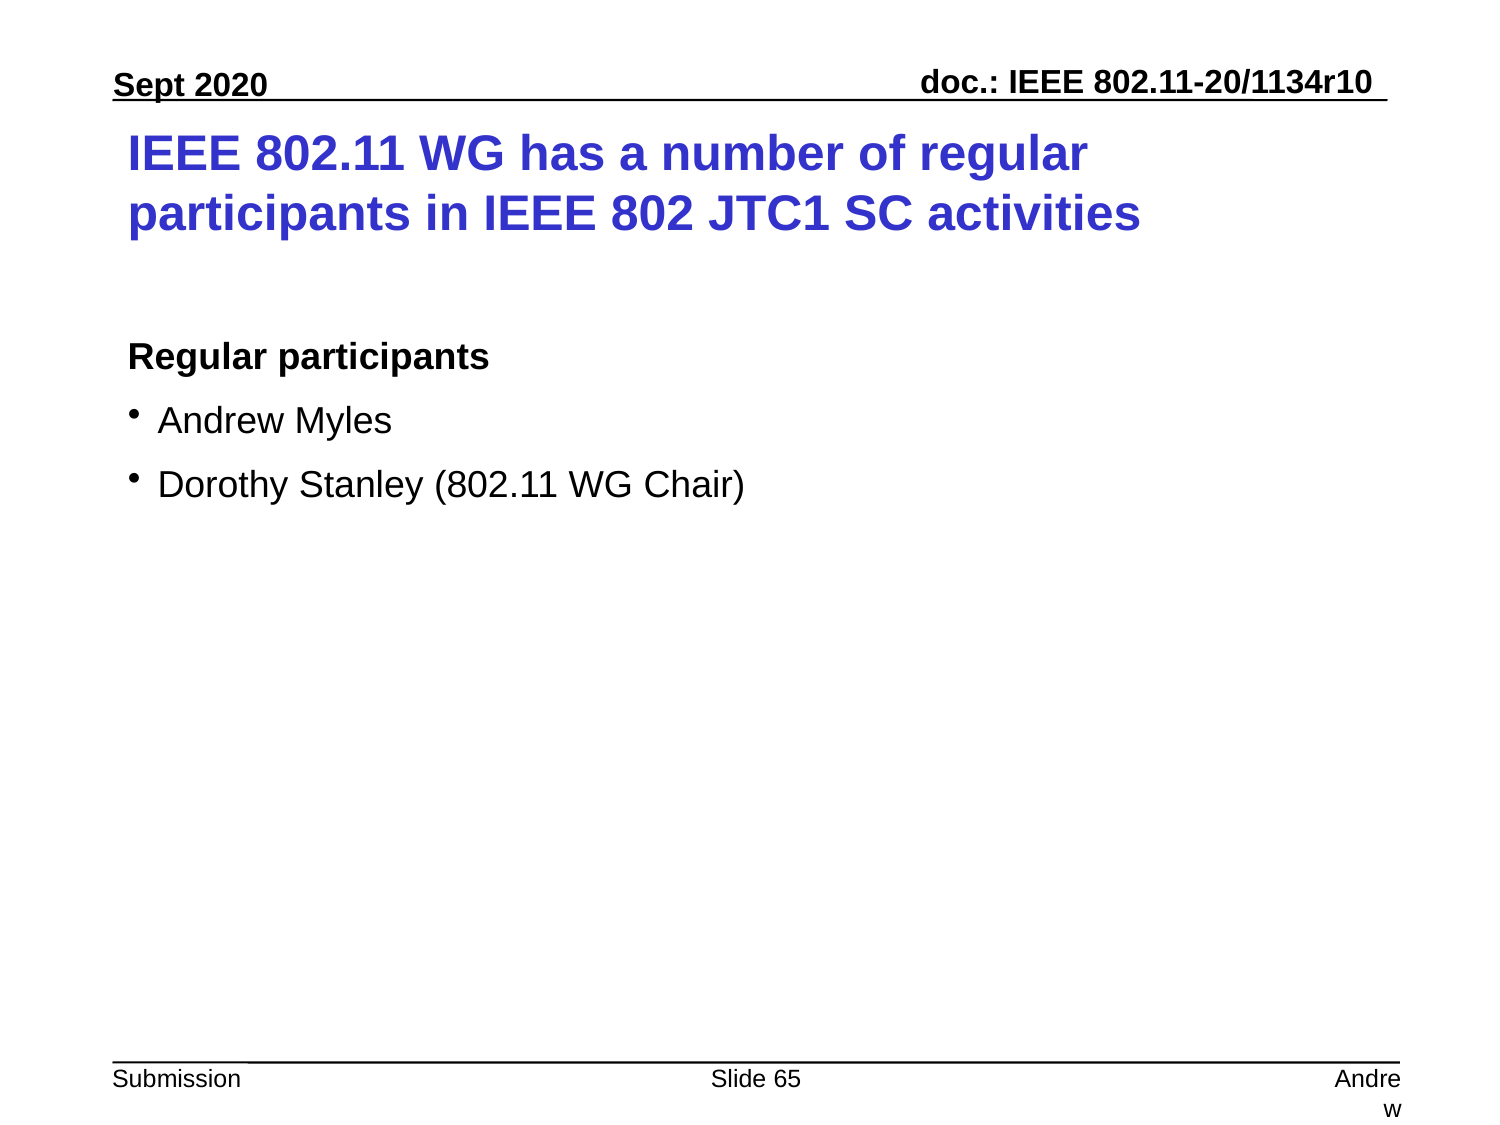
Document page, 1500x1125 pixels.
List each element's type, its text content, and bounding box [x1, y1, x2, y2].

slide_number Slide 65 [709, 1061, 803, 1093]
title IEEE 802.11 WG has a number of regular participants in IEEE 802 JTC1 SC activities [112, 112, 1388, 288]
list Regular participants Andrew Myles Dorothy Stanley (802.11 WG Chair) [112, 324, 1388, 1000]
footer Andrew Myles, Cisco [1320, 1061, 1402, 1093]
